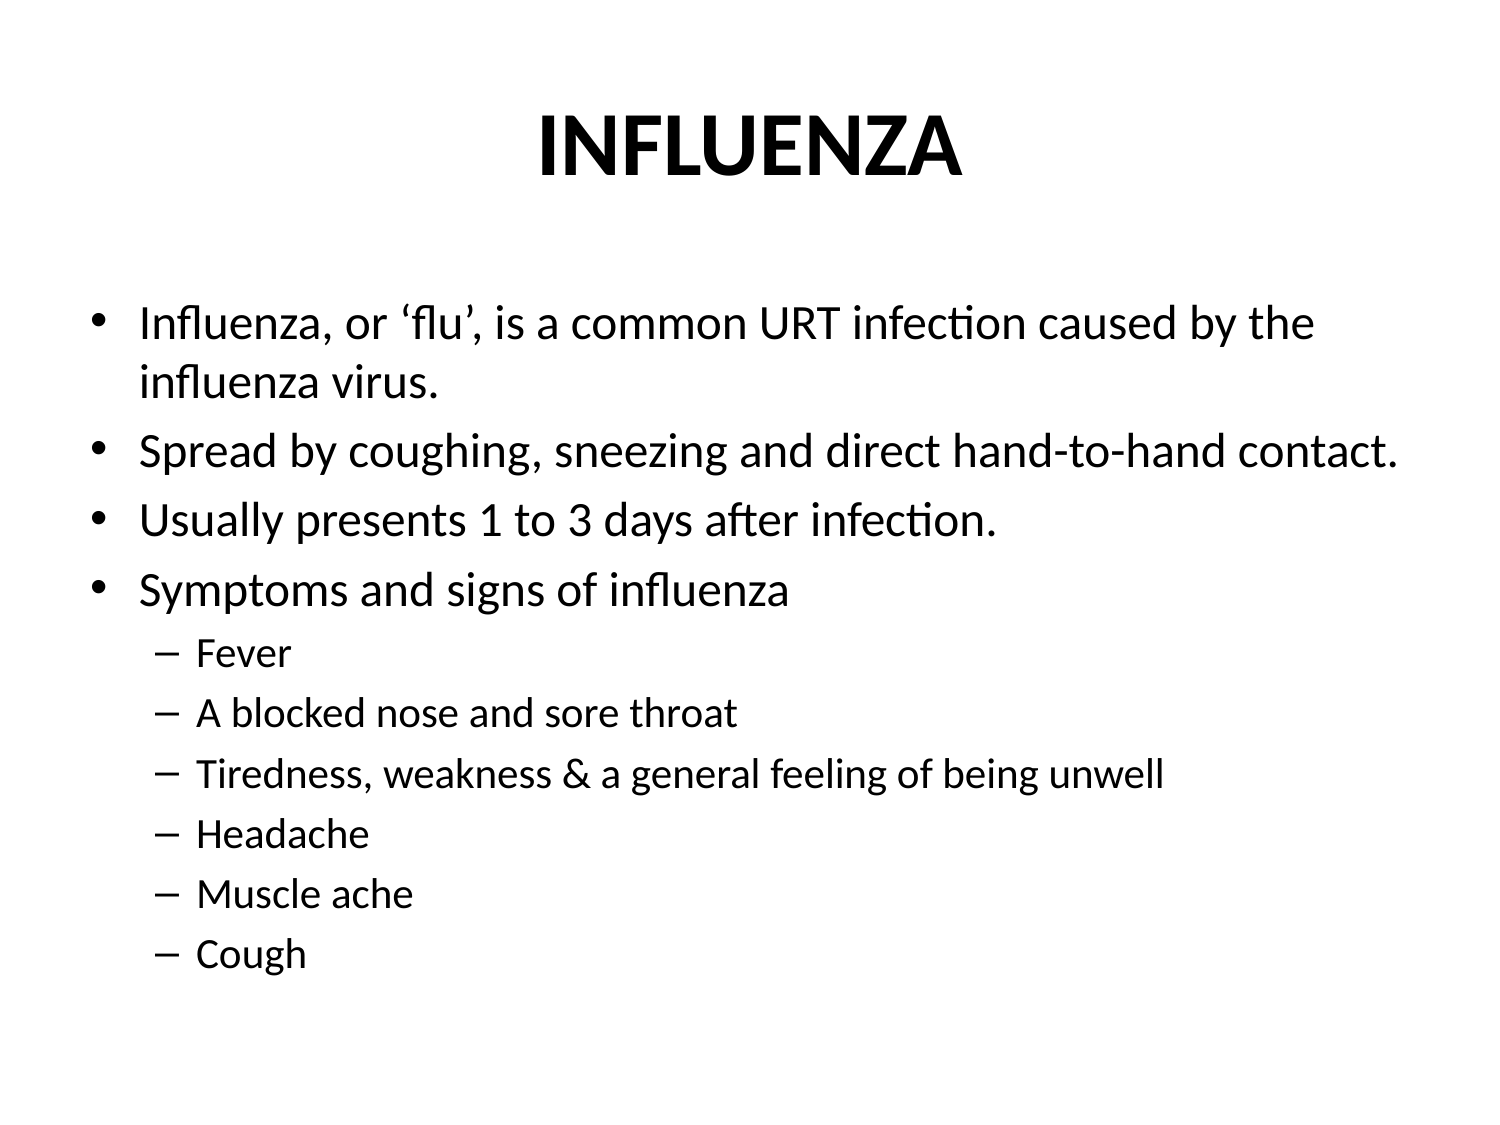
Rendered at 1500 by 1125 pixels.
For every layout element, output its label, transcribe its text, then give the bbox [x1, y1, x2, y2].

title INFLUENZA [75, 45, 1425, 233]
list Influenza, or ‘flu’, is a common URT infection caused by the influenza virus. Spread by coughing, sneezing and direct hand-to-hand contact. Usually presents 1 to 3 days after infection. Symptoms and signs of influenza Fever A blocked nose and sore throat Tiredness, weakness & a general feeling of being unwell Headache Muscle ache Cough [75, 262, 1425, 1005]
